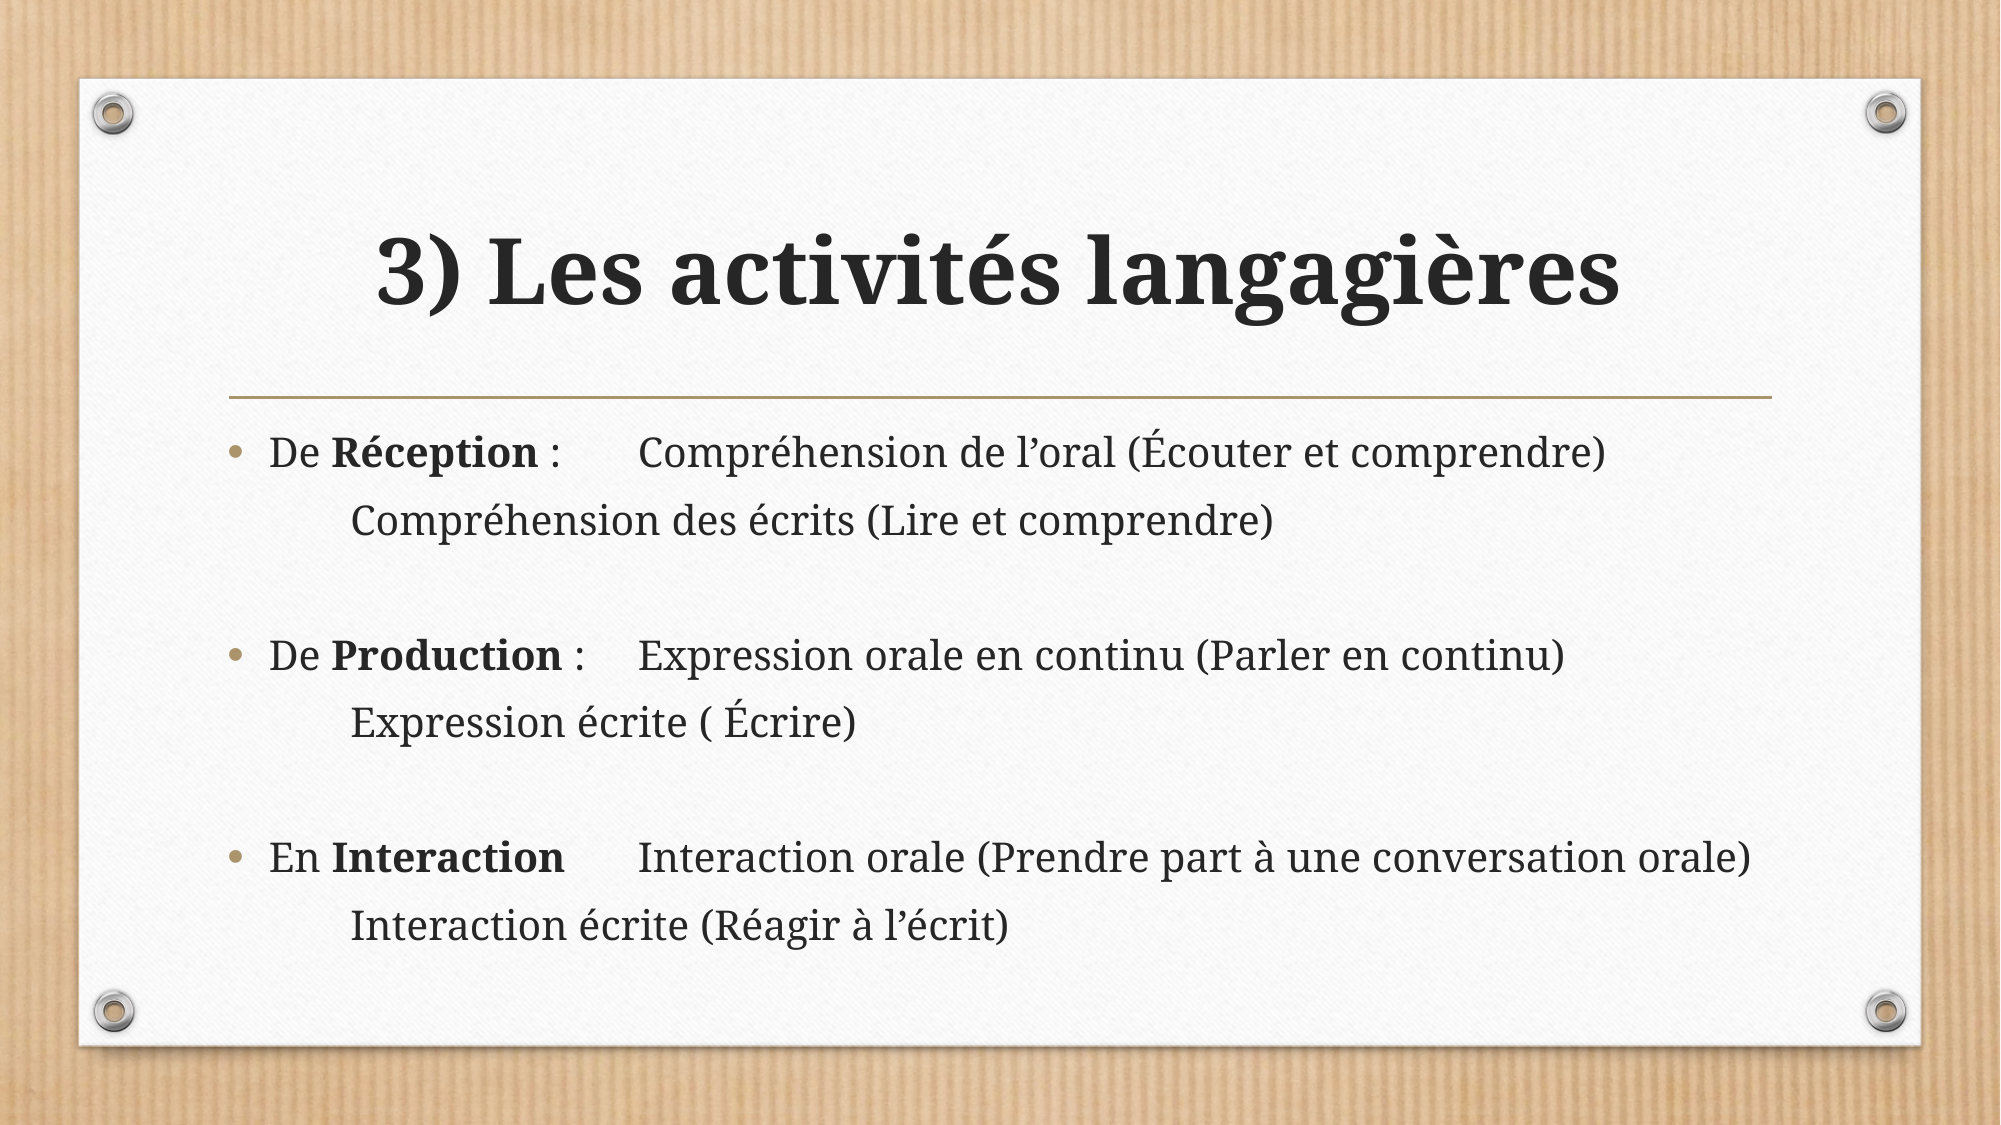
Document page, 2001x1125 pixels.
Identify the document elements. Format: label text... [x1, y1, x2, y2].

picture [0, 0, 2001, 1125]
list De Réception : Compréhension de l’oral (Écouter et comprendre) Compréhension des écrits (Lire et comprendre) De Production : Expression orale en continu (Parler en continu) Expression écrite ( Écrire) En Interaction Interaction orale (Prendre part à une conversation orale) Interaction écrite (Réagir à l’écrit) [212, 419, 1788, 964]
title 3) Les activités langagières [212, 161, 1788, 375]
